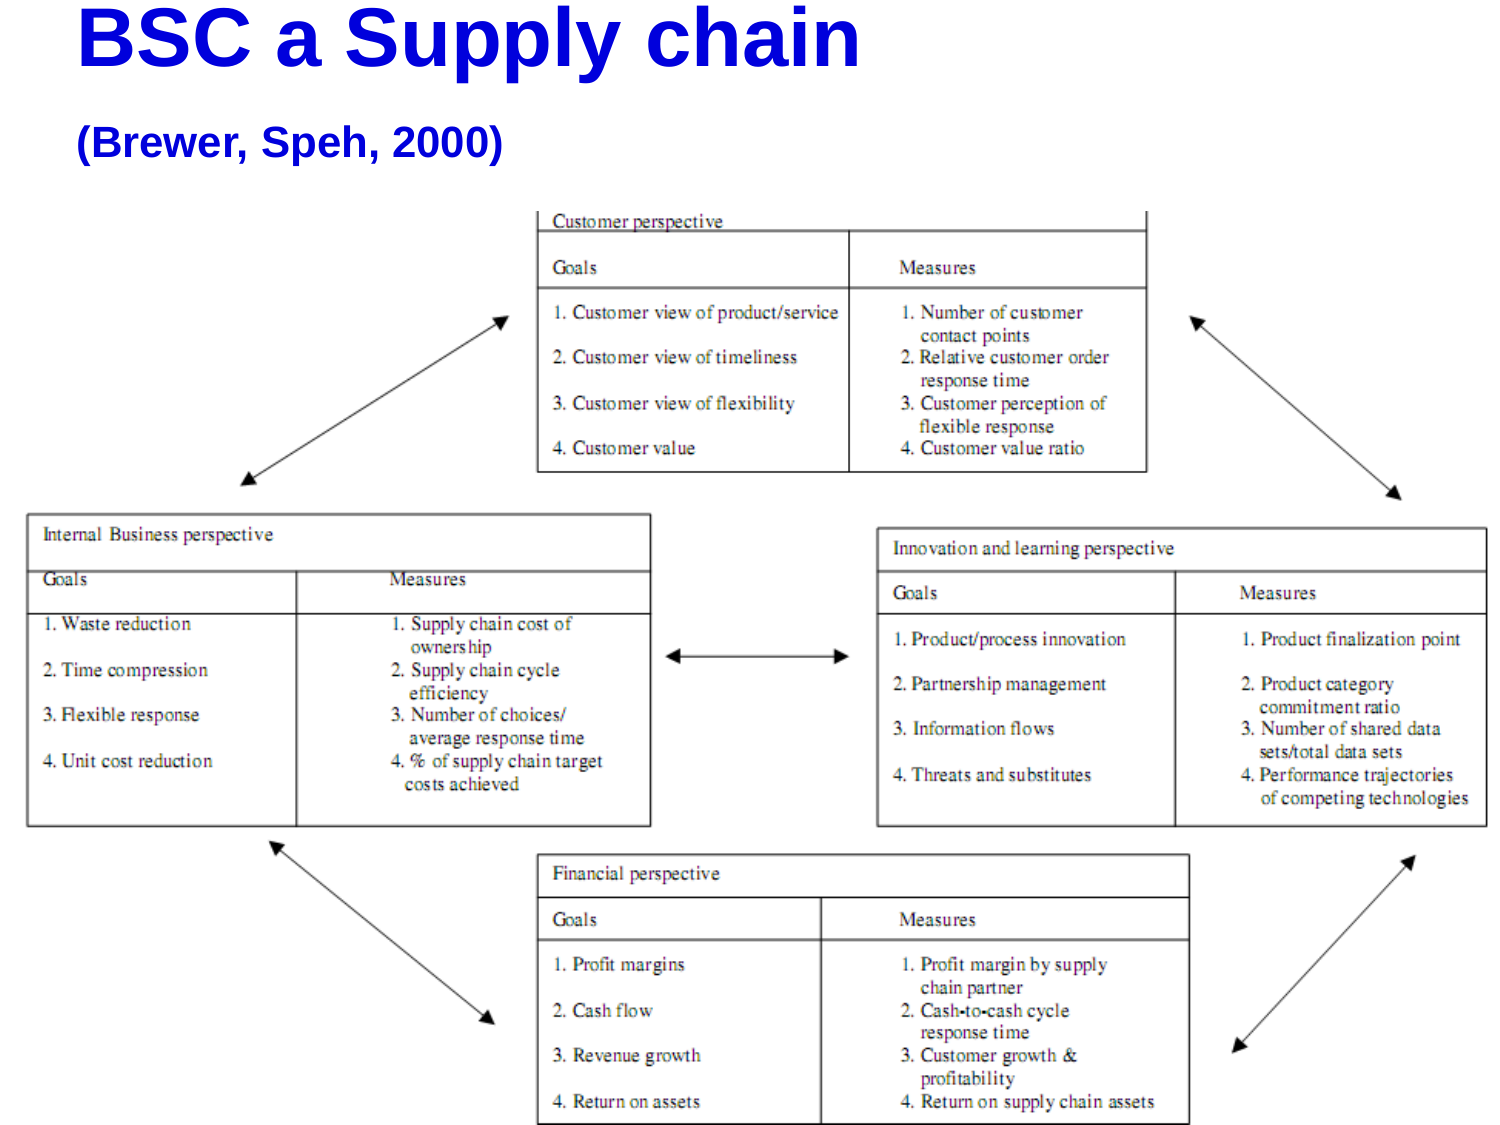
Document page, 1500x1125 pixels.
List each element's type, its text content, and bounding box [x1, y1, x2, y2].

picture [0, 211, 1500, 1125]
title BSC a Supply chain (Brewer, Speh, 2000) [76, 0, 1427, 188]
